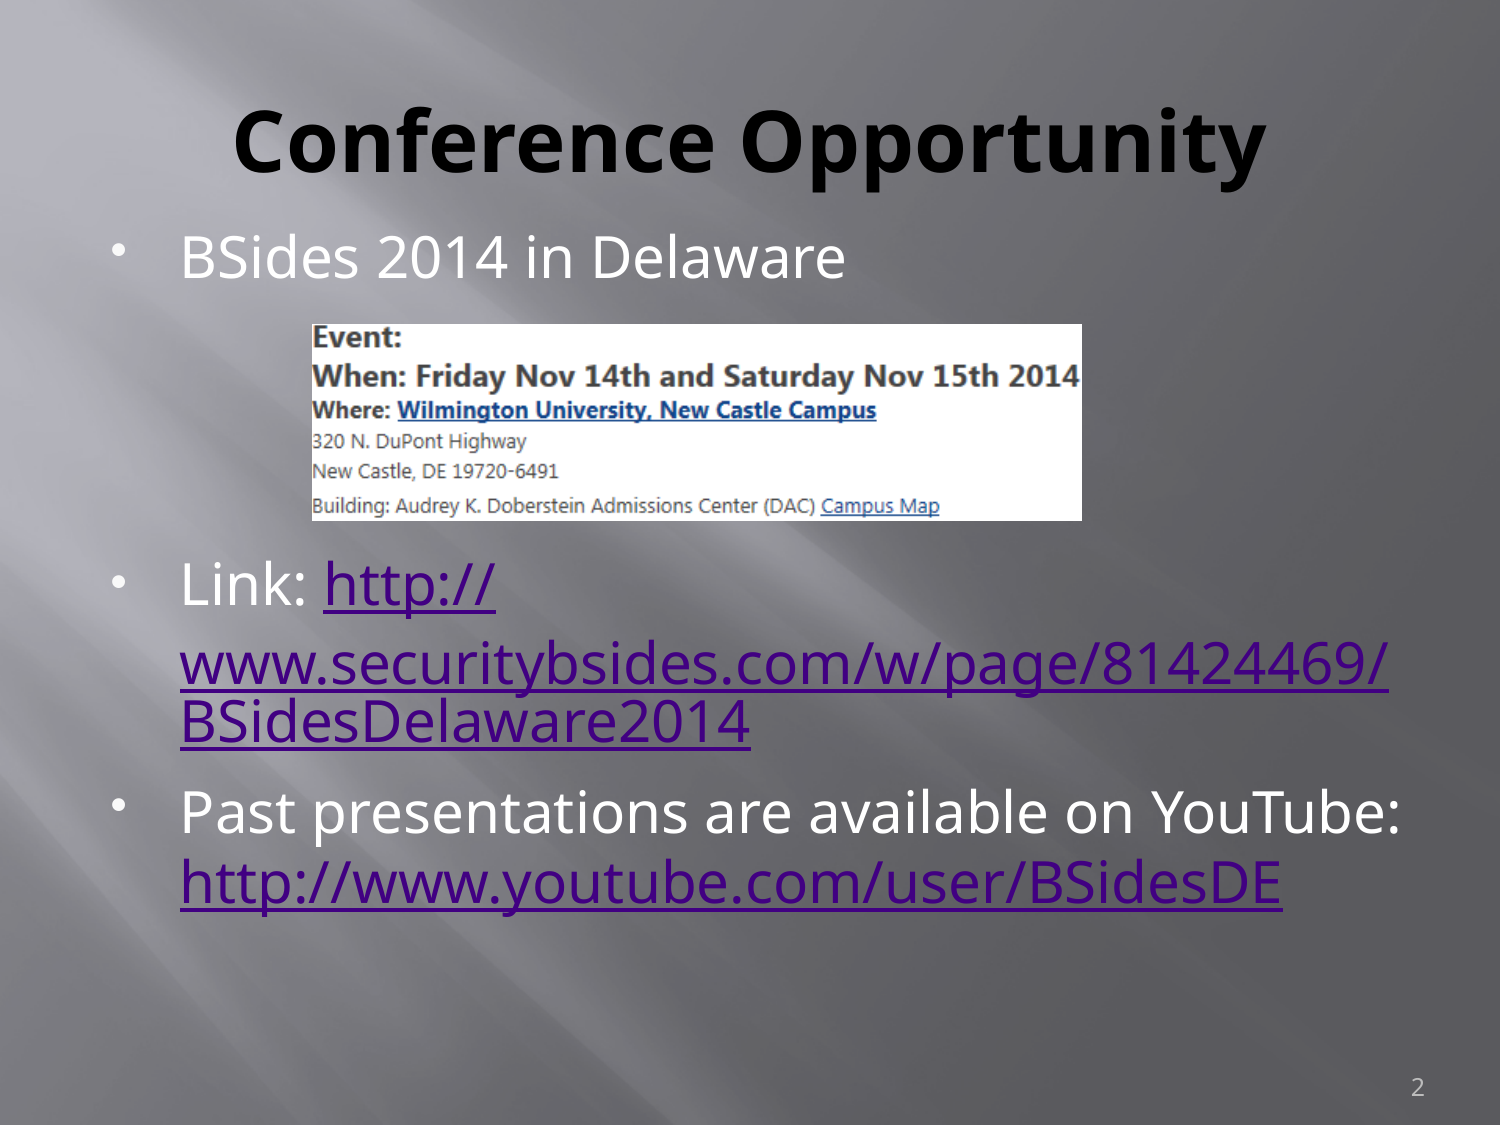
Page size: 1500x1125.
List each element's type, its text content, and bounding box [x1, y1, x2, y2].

list BSides 2014 in Delaware Link: http://www.securitybsides.com/w/page/81424469/BSidesDelaware2014 Past presentations are available on YouTube: http://www.youtube.com/user/BSidesDE [75, 212, 1425, 985]
slide_number 2 [1299, 1052, 1425, 1113]
title Conference Opportunity [75, 45, 1425, 212]
picture [312, 324, 1082, 521]
